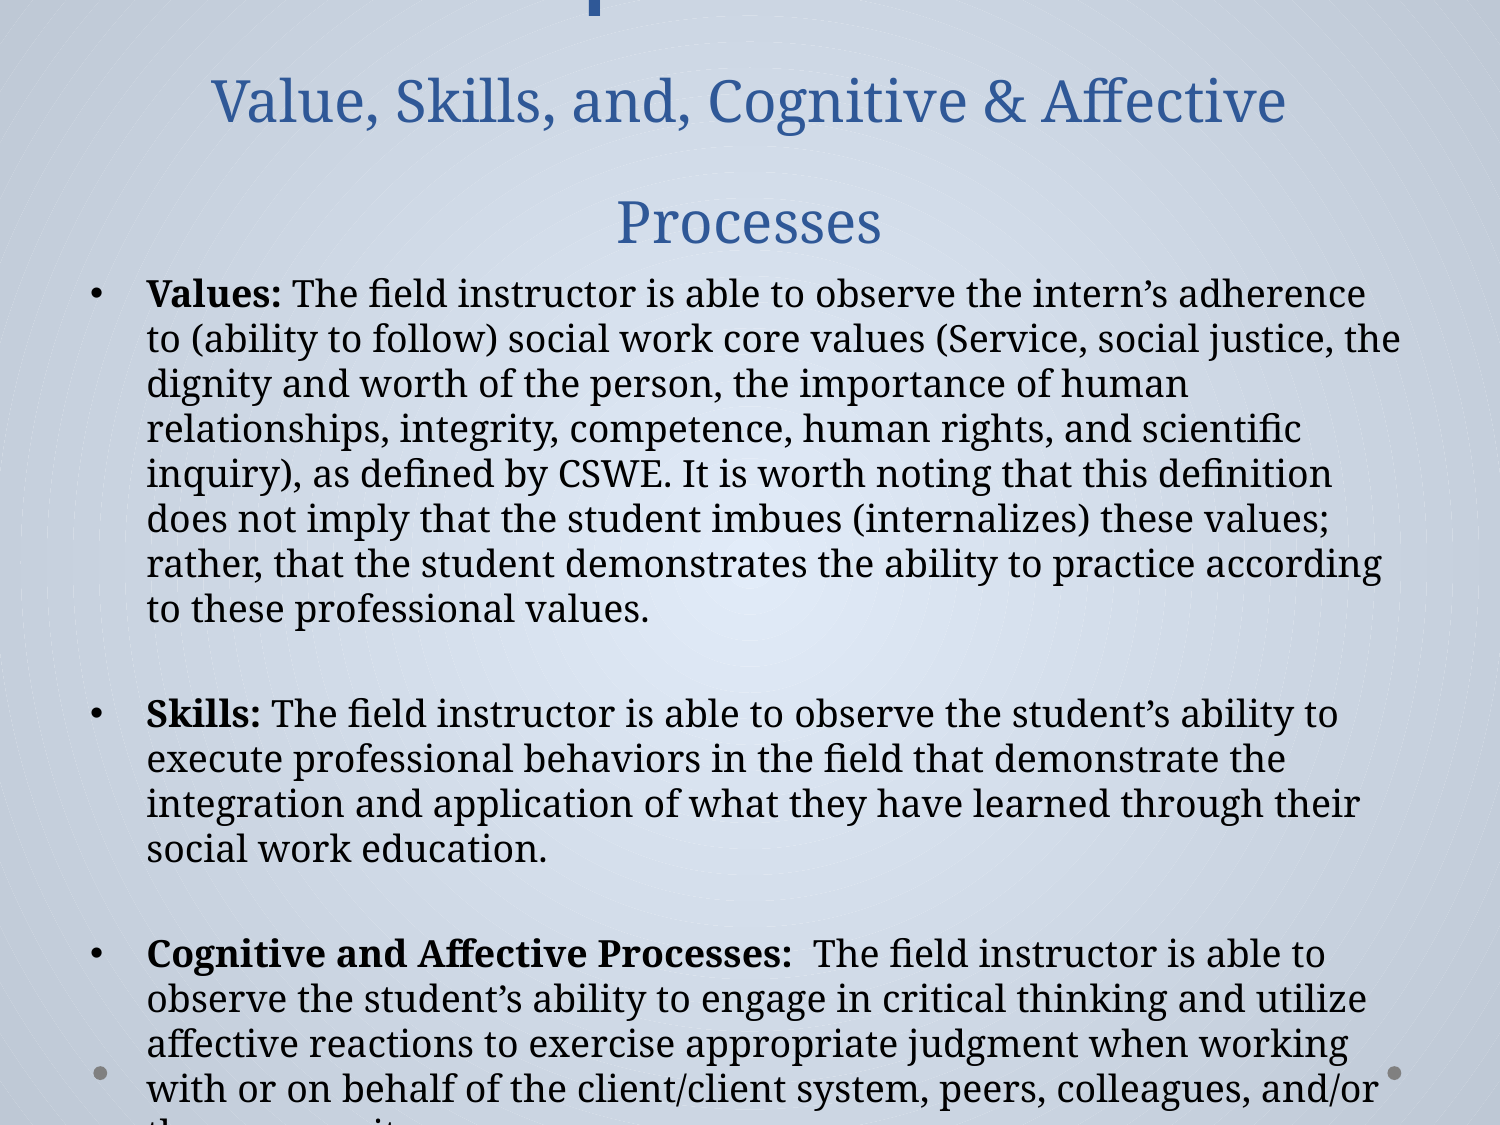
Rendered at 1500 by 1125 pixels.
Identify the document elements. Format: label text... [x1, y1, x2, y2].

title SWEAP Operationalization: Value, Skills, and, Cognitive & Affective Processes [75, 0, 1425, 262]
list Values: The field instructor is able to observe the intern’s adherence to (ability to follow) social work core values (Service, social justice, the dignity and worth of the person, the importance of human relationships, integrity, competence, human rights, and scientific inquiry), as defined by CSWE. It is worth noting that this definition does not imply that the student imbues (internalizes) these values; rather, that the student demonstrates the ability to practice according to these professional values. Skills: The field instructor is able to observe the student’s ability to execute professional behaviors in the field that demonstrate the integration and application of what they have learned through their social work education. Cognitive and Affective Processes: The field instructor is able to observe the student’s ability to engage in critical thinking and utilize affective reactions to exercise appropriate judgment when working with or on behalf of the client/client system, peers, colleagues, and/or the community. [75, 262, 1425, 1063]
